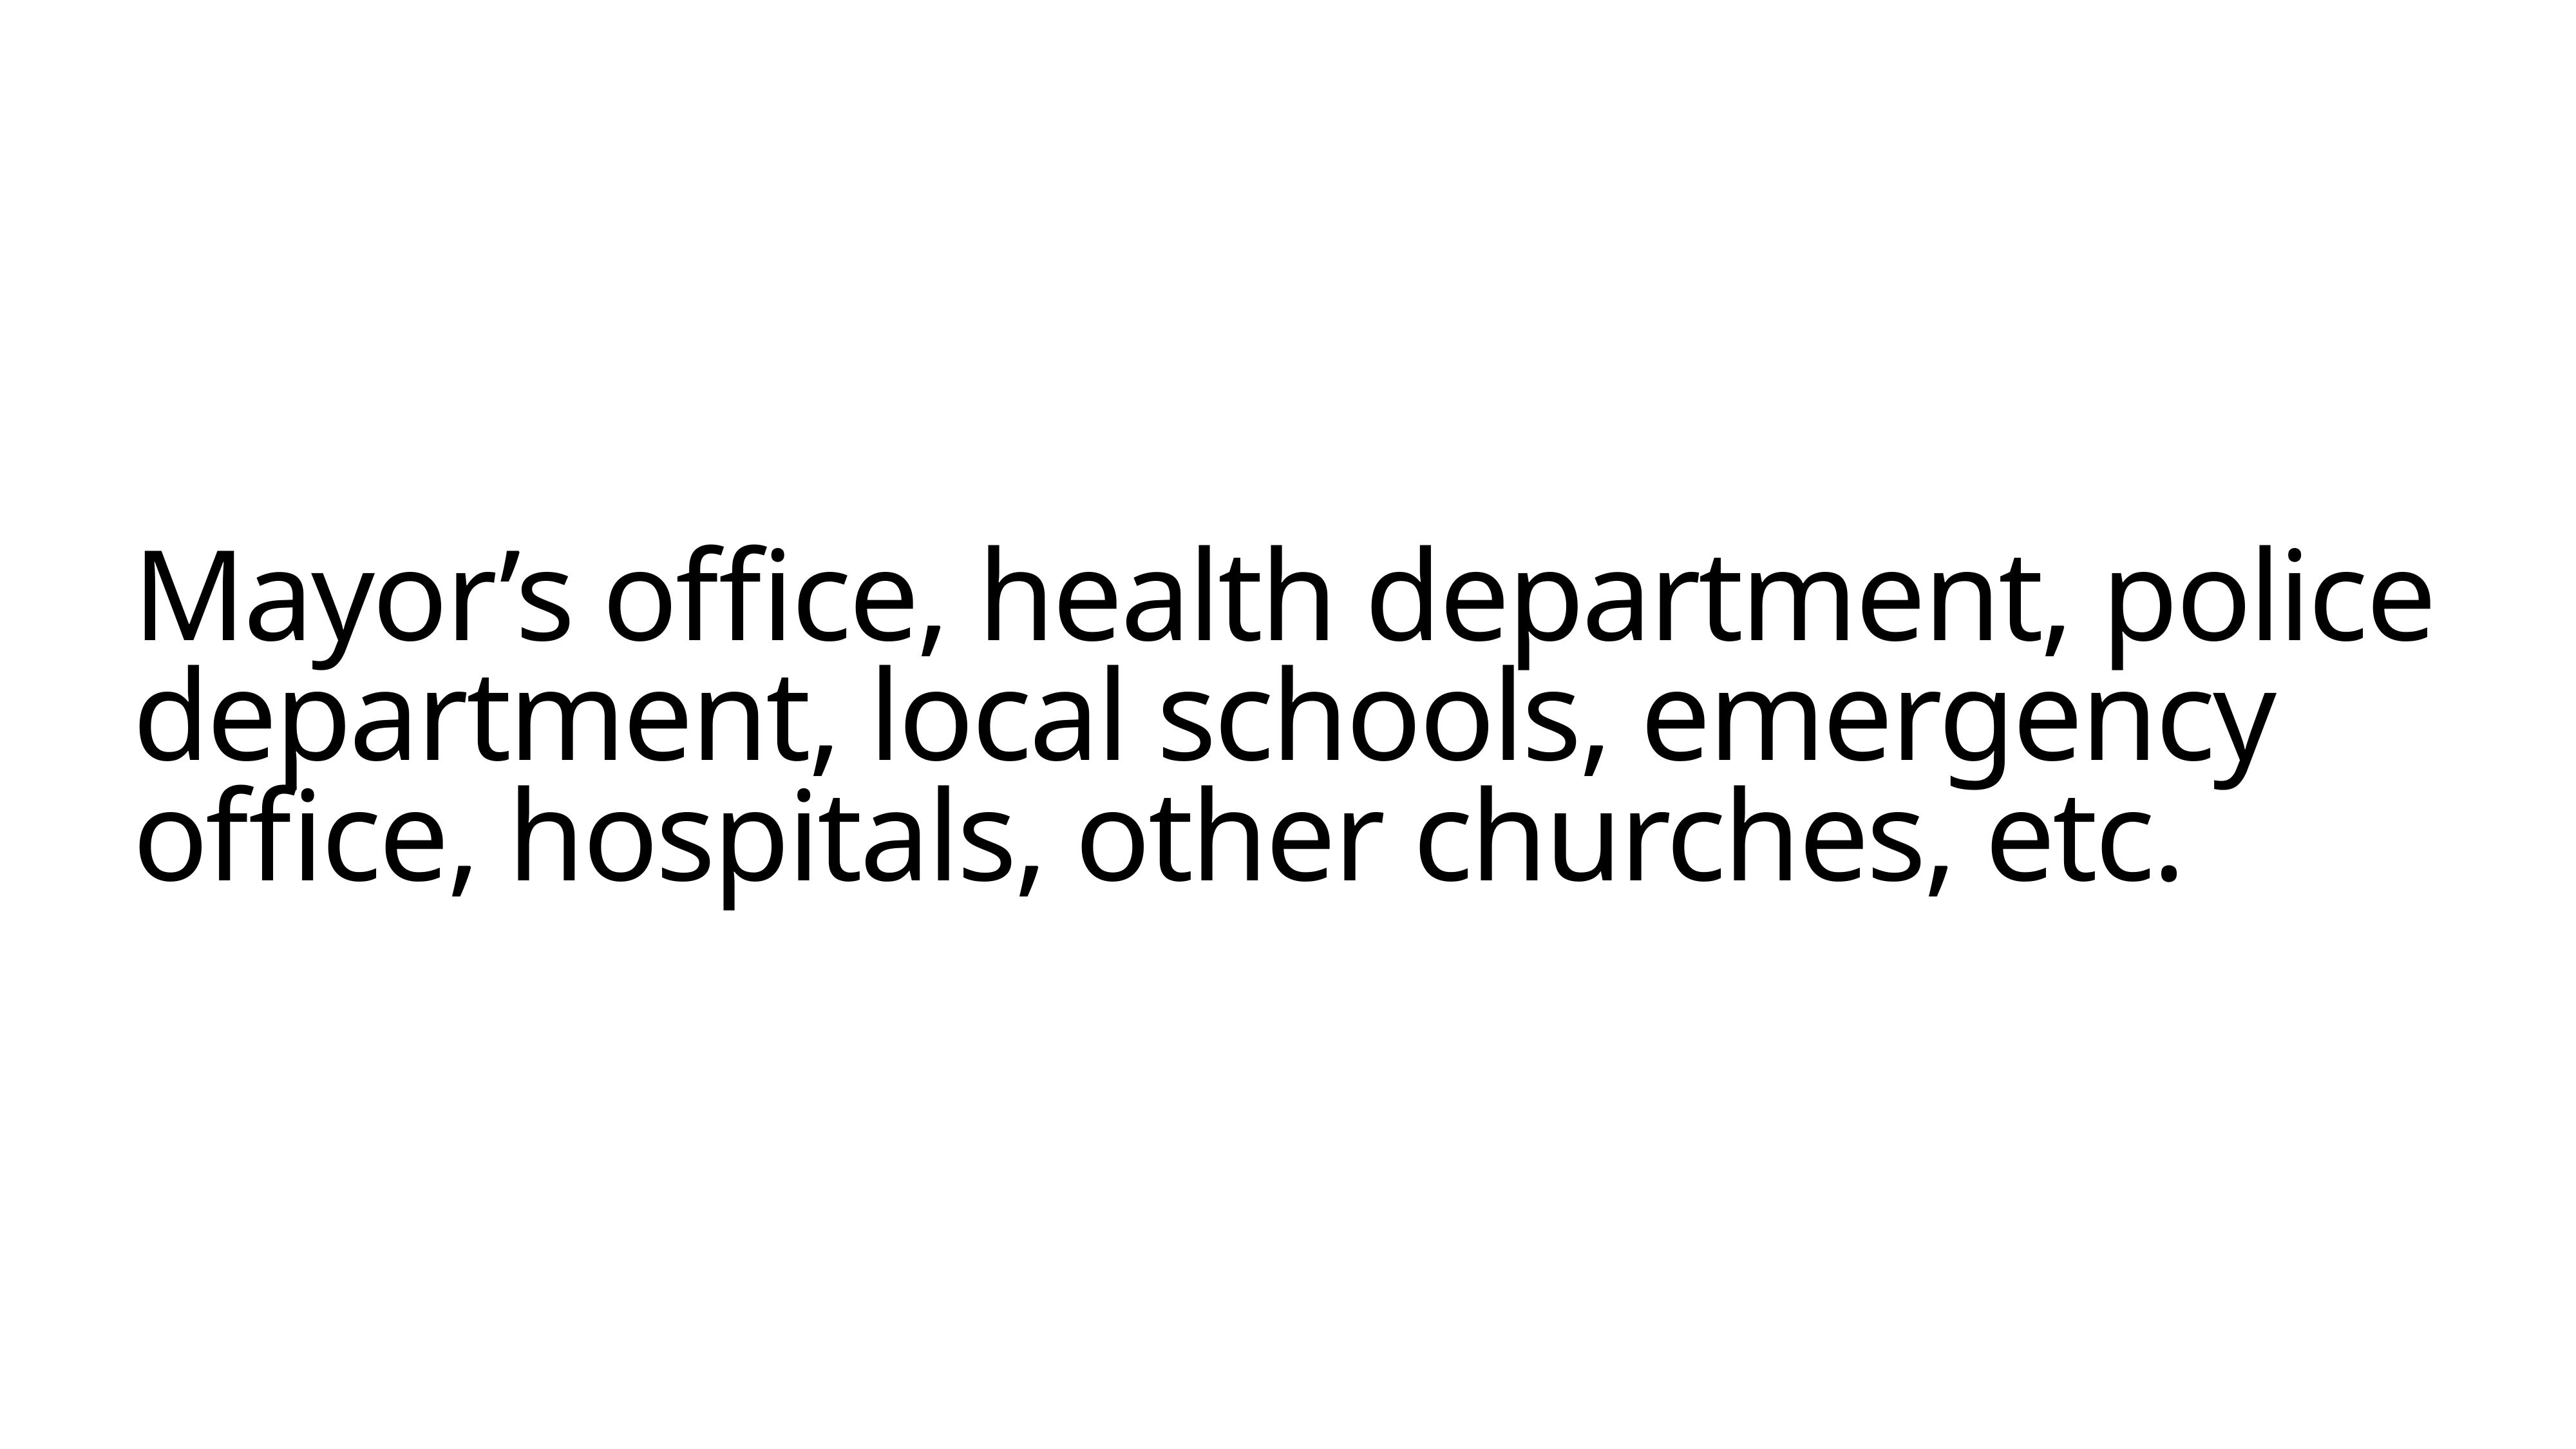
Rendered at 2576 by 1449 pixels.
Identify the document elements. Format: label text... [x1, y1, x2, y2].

title Mayor’s office, health department, police department, local schools, emergency office, hospitals, other churches, etc. [127, 478, 2449, 971]
